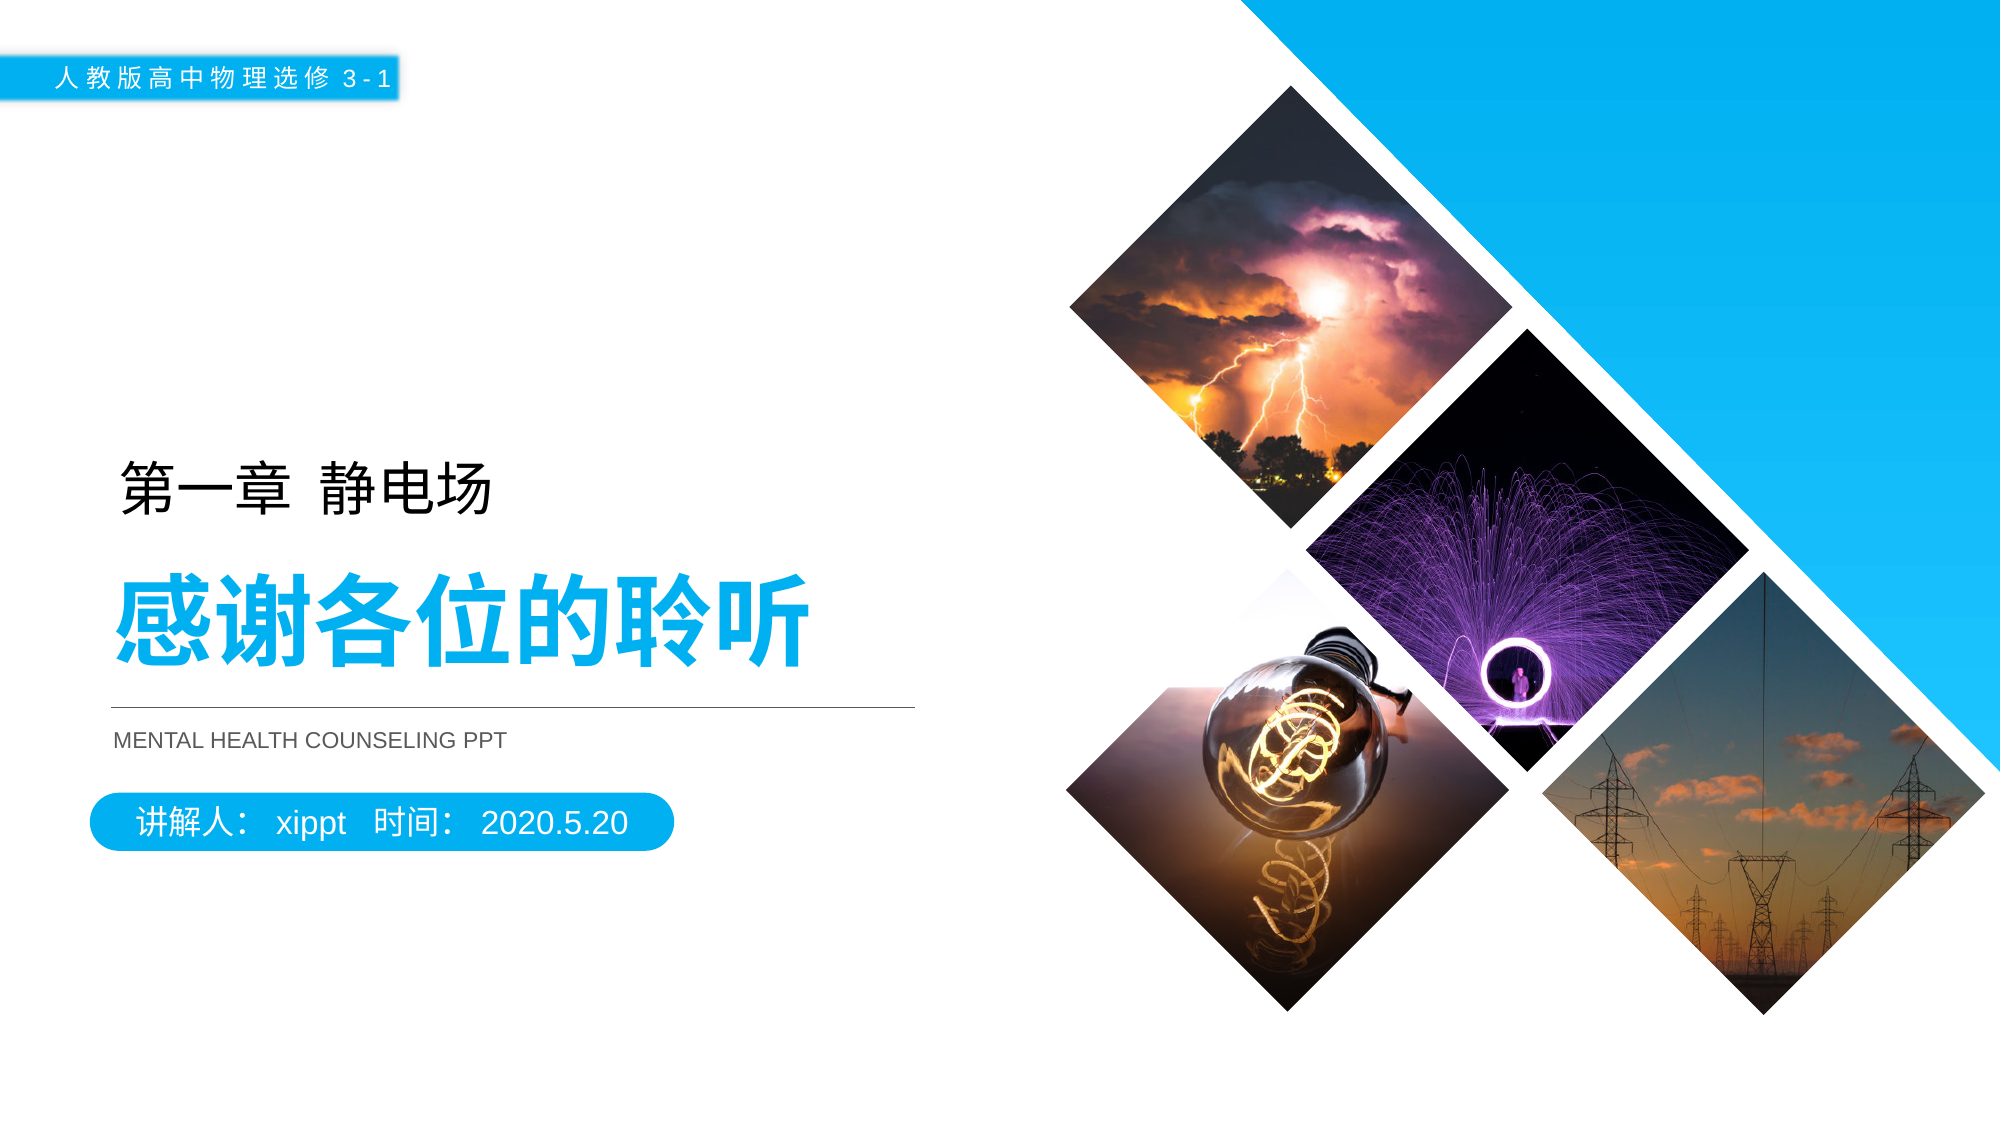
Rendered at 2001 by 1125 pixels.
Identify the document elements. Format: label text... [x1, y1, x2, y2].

text_box 人教版高中物理选修3-1 [0, 60, 396, 98]
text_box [89, 564, 916, 851]
picture [1065, 85, 1986, 1015]
text_box [1239, 0, 2000, 774]
text_box 第一章 静电场 [103, 452, 942, 523]
